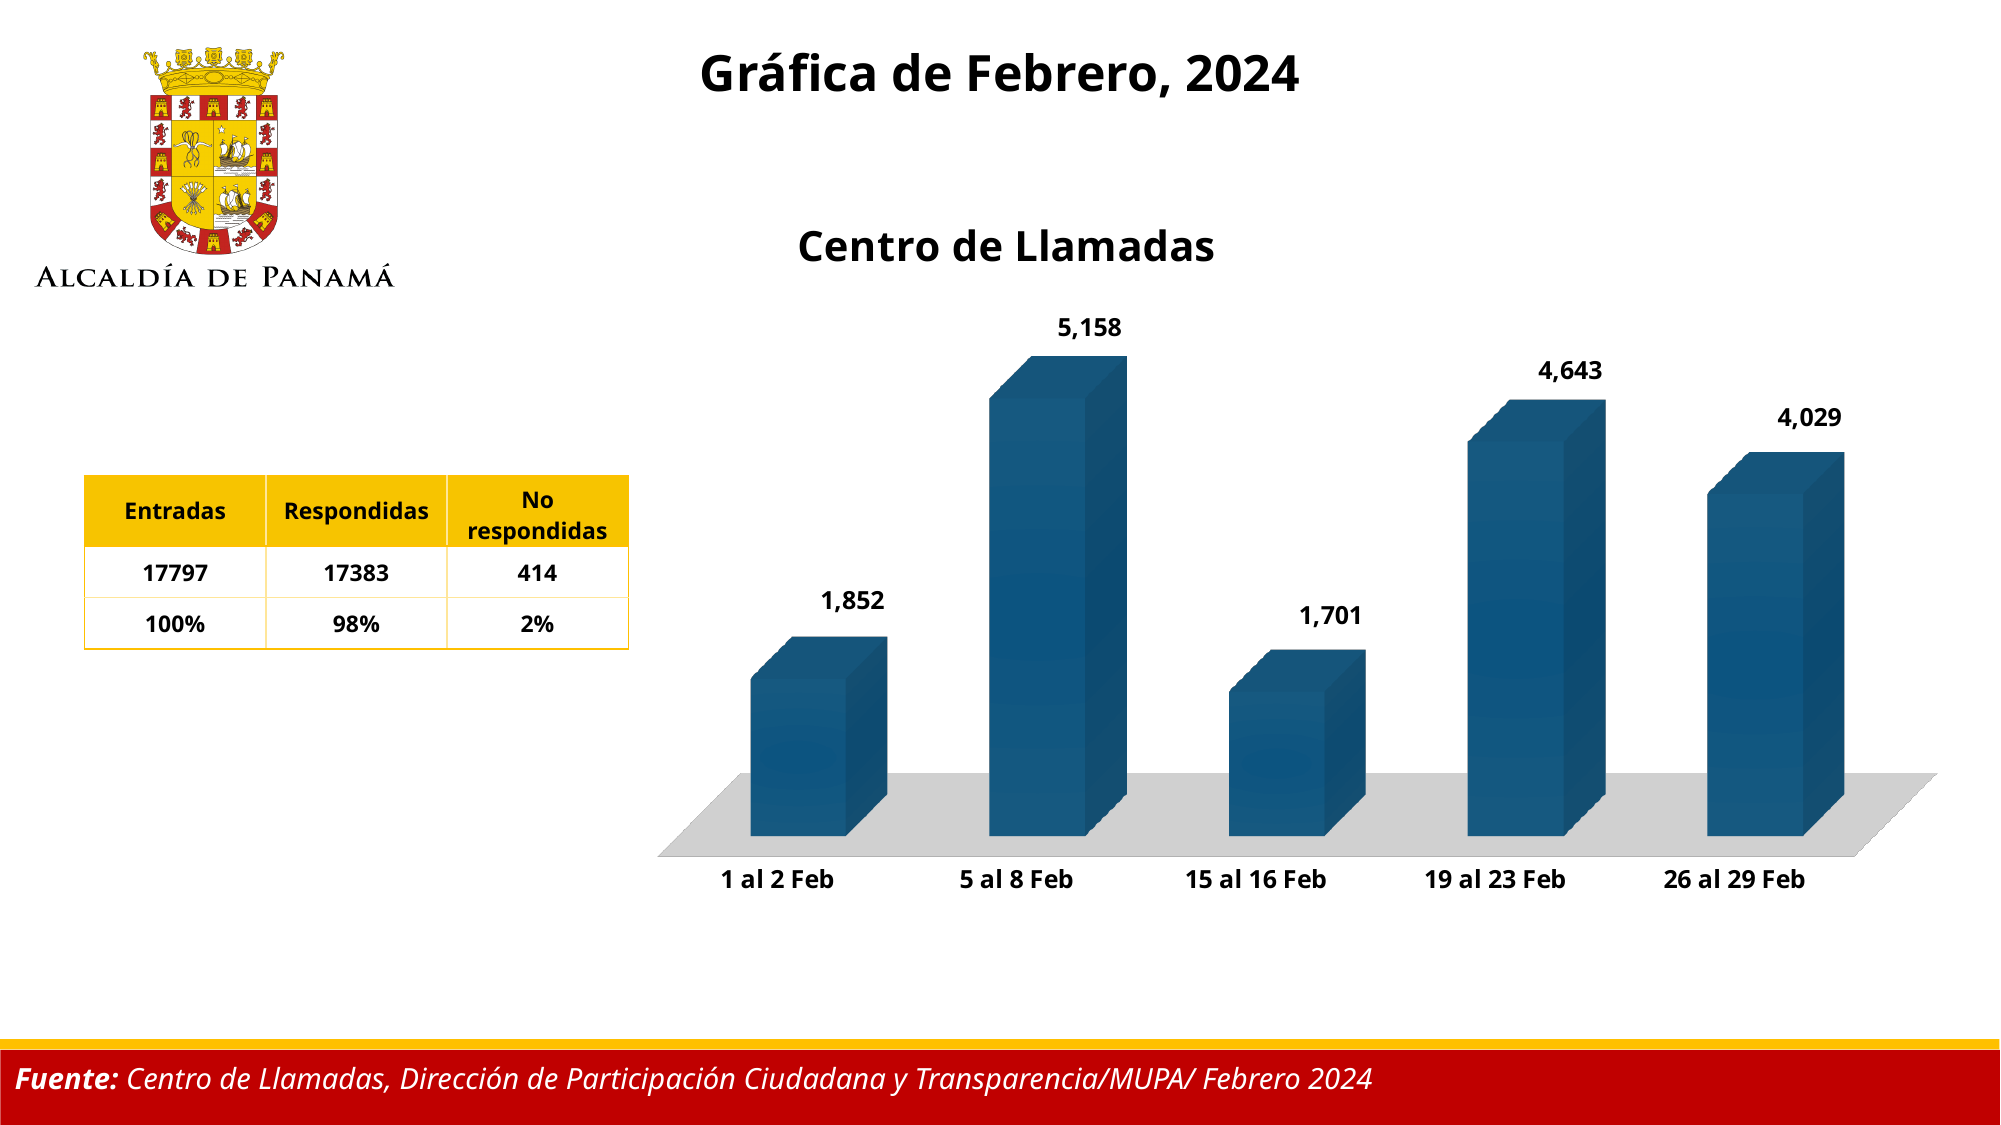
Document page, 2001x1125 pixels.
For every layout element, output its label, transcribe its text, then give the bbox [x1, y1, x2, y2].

table_header Respondidas [267, 477, 446, 545]
table_header No respondidas [448, 477, 618, 545]
table_cell 17383 [267, 547, 446, 597]
text_box Fuente: Centro de Llamadas, Dirección de Participación Ciudadana y Transparencia/MUPA/ Febrero 2024 [0, 1052, 1879, 1103]
text_box Gráfica de Febrero, 2024 [463, 34, 1537, 110]
table_cell 17797 [85, 547, 265, 597]
table_cell 100% [85, 598, 265, 648]
picture [33, 46, 395, 288]
table_header Entradas [85, 477, 265, 545]
table_cell 98% [267, 598, 446, 648]
table_cell 414 [448, 547, 618, 597]
table_cell 2% [448, 598, 618, 648]
chart [621, 203, 1967, 922]
